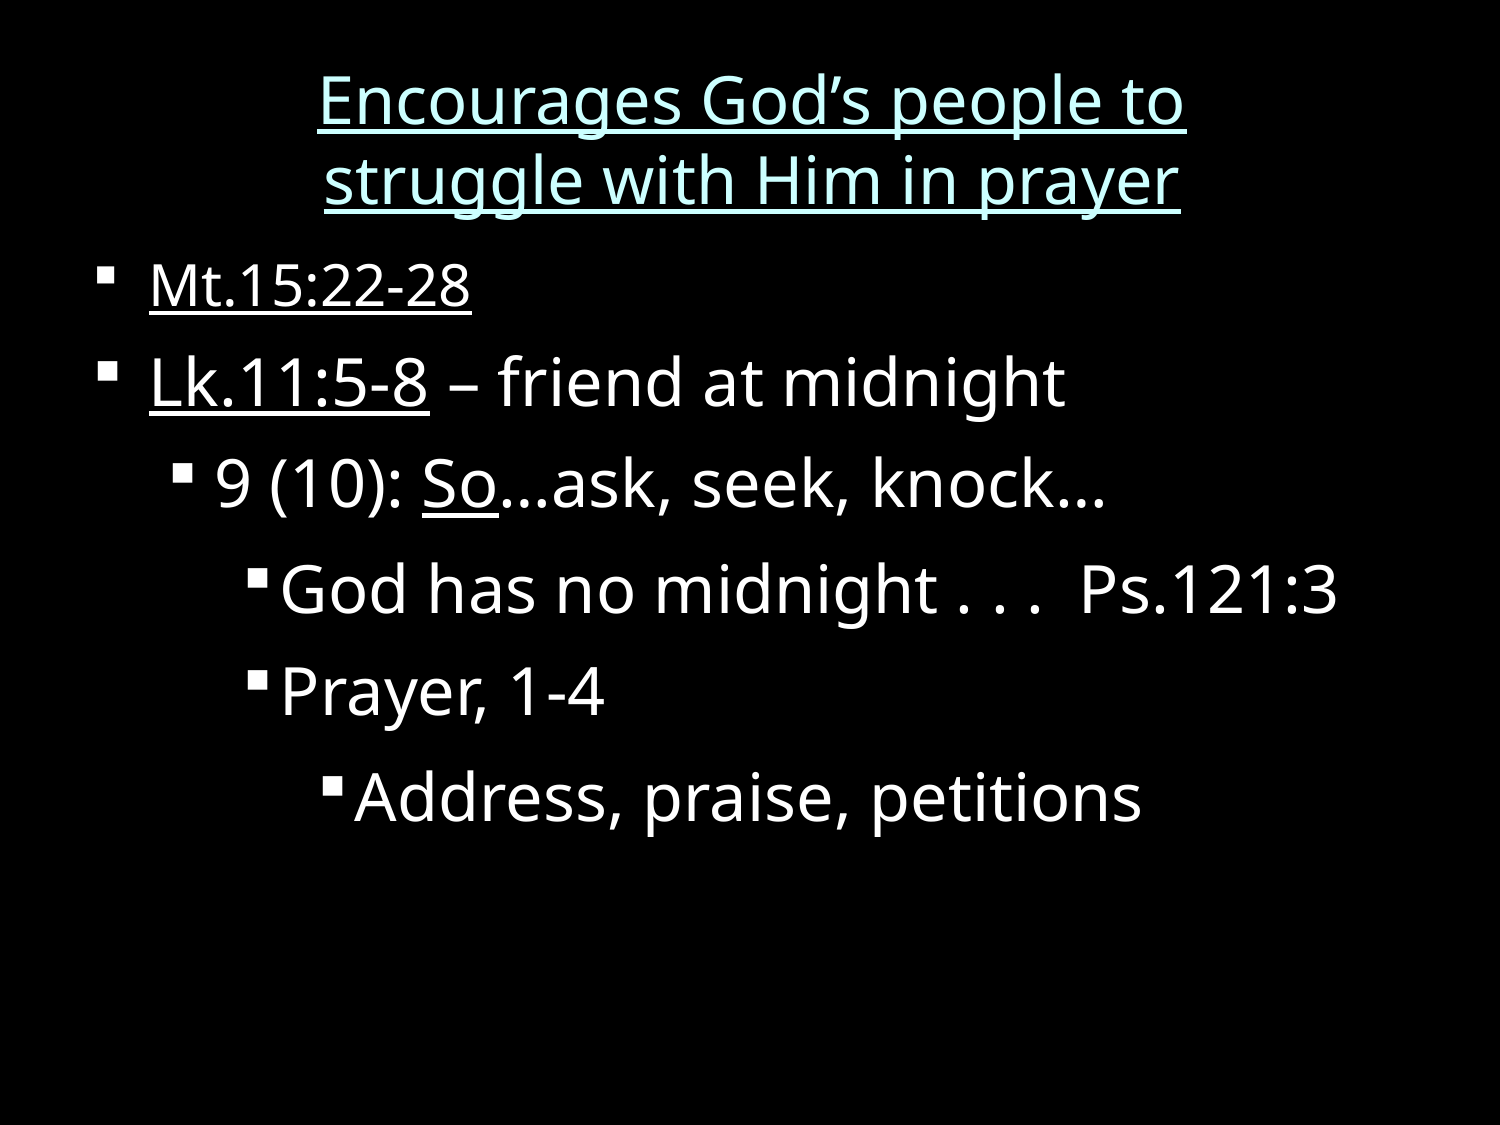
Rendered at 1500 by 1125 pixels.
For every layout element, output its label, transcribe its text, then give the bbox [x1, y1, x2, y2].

list Encourages God’s people to struggle with Him in prayer Mt.15:22-28 Lk.11:5-8 – friend at midnight 9 (10): So…ask, seek, knock… God has no midnight . . . Ps.121:3 Prayer, 1-4 Address, praise, petitions [77, 50, 1428, 1063]
